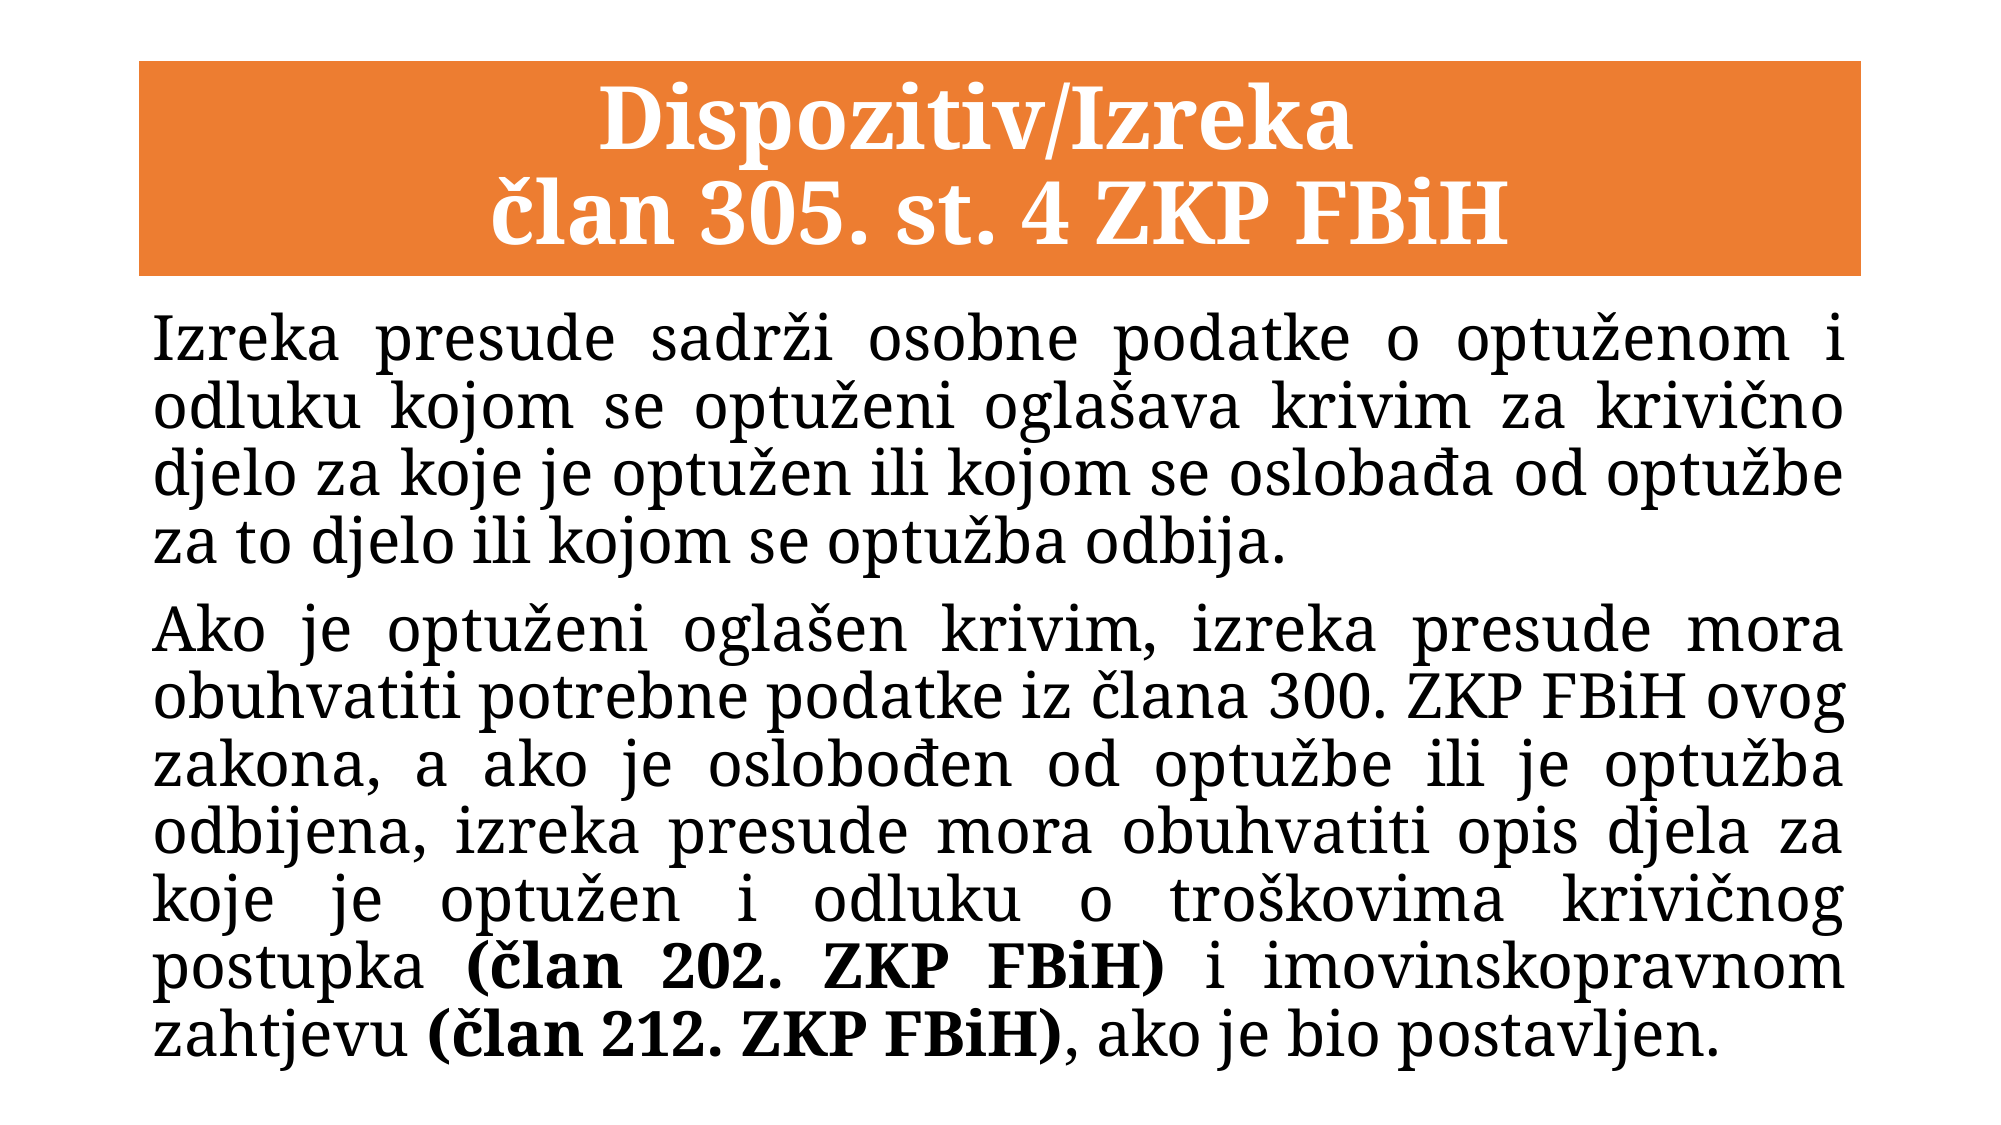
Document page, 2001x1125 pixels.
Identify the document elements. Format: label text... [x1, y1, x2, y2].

list Izreka presude sadrži osobne podatke o optuženom i odluku kojom se optuženi oglašava krivim za krivično djelo za koje je optužen ili kojom se oslobađa od optužbe za to djelo ili kojom se optužba odbija. Ako je optuženi oglašen krivim, izreka presude mora obuhvatiti potrebne podatke iz člana 300. ZKP FBiH ovog zakona, a ako je oslobođen od optužbe ili je optužba odbijena, izreka presude mora obuhvatiti opis djela za koje je optužen i odluku o troškovima krivičnog postupka (član 202. ZKP FBiH) i imovinskopravnom zahtjevu (član 212. ZKP FBiH), ako je bio postavljen. [137, 299, 1863, 1107]
title Dispozitiv/Izreka član 305. st. 4 ZKP FBiH [136, 58, 1864, 279]
